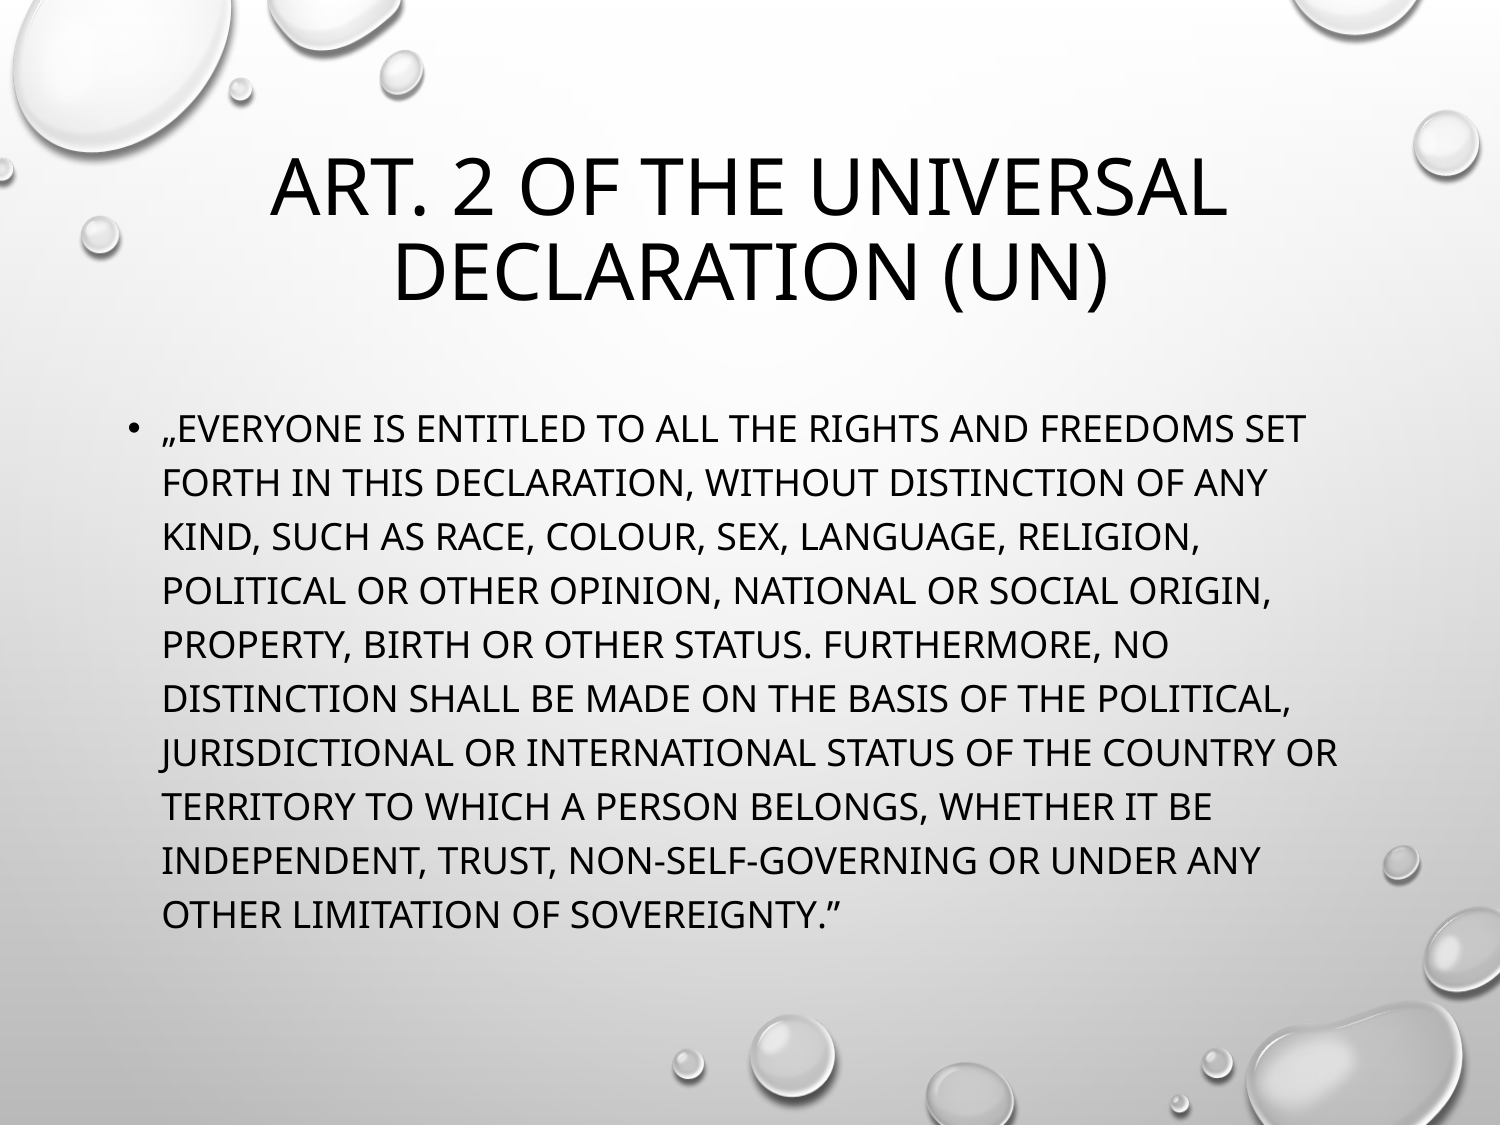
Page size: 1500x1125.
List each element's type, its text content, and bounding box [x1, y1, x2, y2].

title Art. 2 of the Universal Declaration (UN) [112, 101, 1388, 364]
list „Everyone is entitled to all the rights and freedoms set forth in this declaration, without distinction of any kind, such as race, colour, sex, language, religion, political or other opinion, national or social origin, property, birth or other status. Furthermore, no distinction shall be made on the basis of the political, jurisdictional or international status of the country or territory to which a person belongs, whether it be independent, trust, non-self-governing or under any other limitation of sovereignty.” [112, 388, 1388, 950]
picture [0, 0, 1500, 1125]
